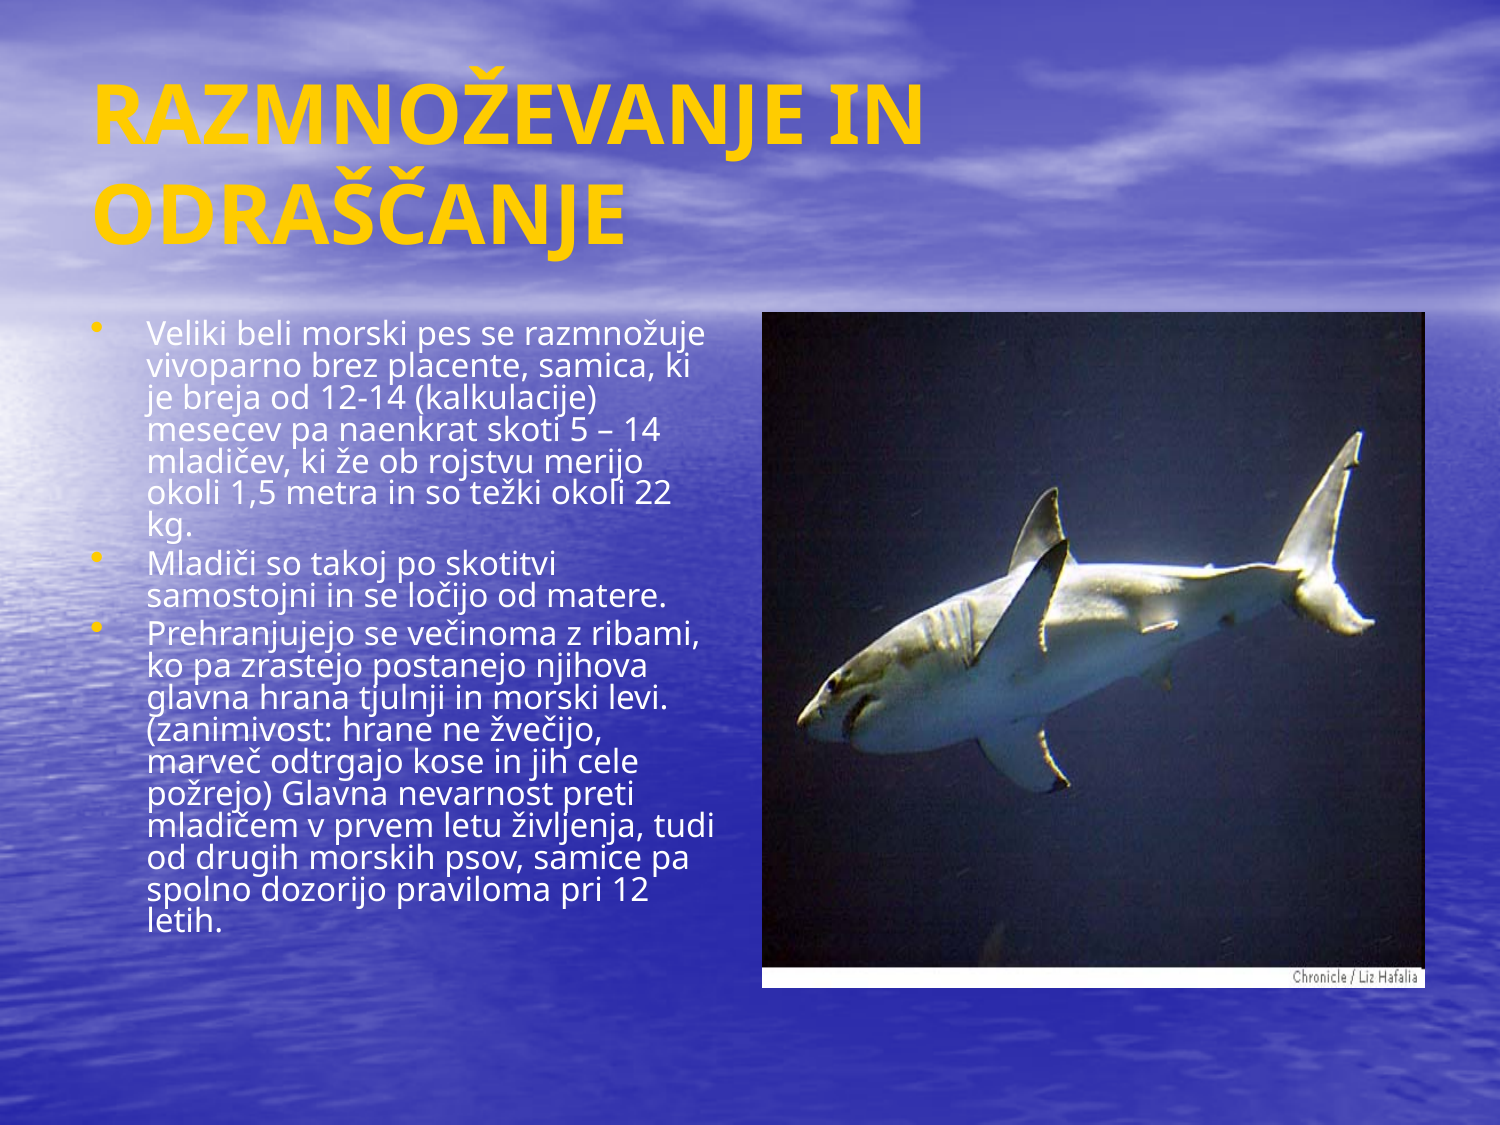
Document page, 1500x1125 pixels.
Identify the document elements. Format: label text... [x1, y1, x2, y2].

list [762, 312, 1425, 988]
title RAZMNOŽEVANJE IN ODRAŠČANJE [75, 47, 1425, 275]
list Veliki beli morski pes se razmnožuje vivoparno brez placente, samica, ki je breja od 12-14 (kalkulacije) mesecev pa naenkrat skoti 5 – 14 mladičev, ki že ob rojstvu merijo okoli 1,5 metra in so težki okoli 22 kg. Mladiči so takoj po skotitvi samostojni in se ločijo od matere. Prehranjujejo se večinoma z ribami, ko pa zrastejo postanejo njihova glavna hrana tjulnji in morski levi. (zanimivost: hrane ne žvečijo, marveč odtrgajo kose in jih cele požrejo) Glavna nevarnost preti mladičem v prvem letu življenja, tudi od drugih morskih psov, samice pa spolno dozorijo praviloma pri 12 letih. [75, 312, 738, 988]
